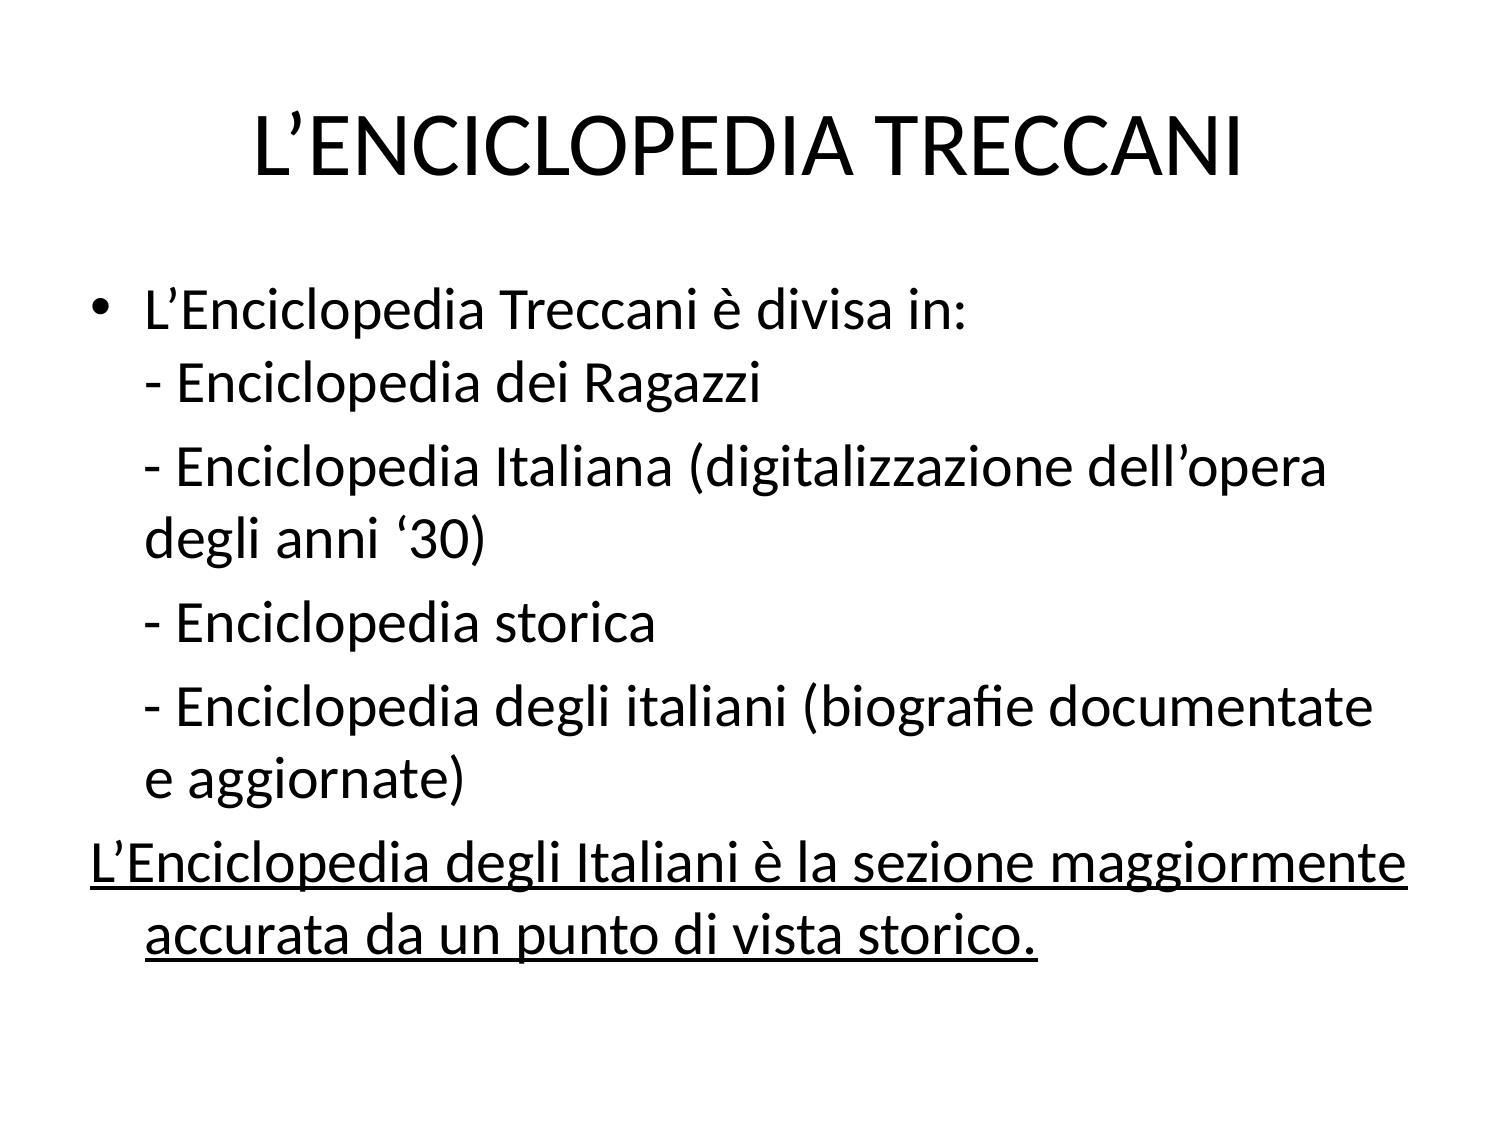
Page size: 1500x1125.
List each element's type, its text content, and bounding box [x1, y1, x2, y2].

list L’Enciclopedia Treccani è divisa in: - Enciclopedia dei Ragazzi - Enciclopedia Italiana (digitalizzazione dell’opera degli anni ‘30) - Enciclopedia storica - Enciclopedia degli italiani (biografie documentate e aggiornate) L’Enciclopedia degli Italiani è la sezione maggiormente accurata da un punto di vista storico. [75, 262, 1425, 1005]
title L’ENCICLOPEDIA TRECCANI [75, 45, 1425, 233]
